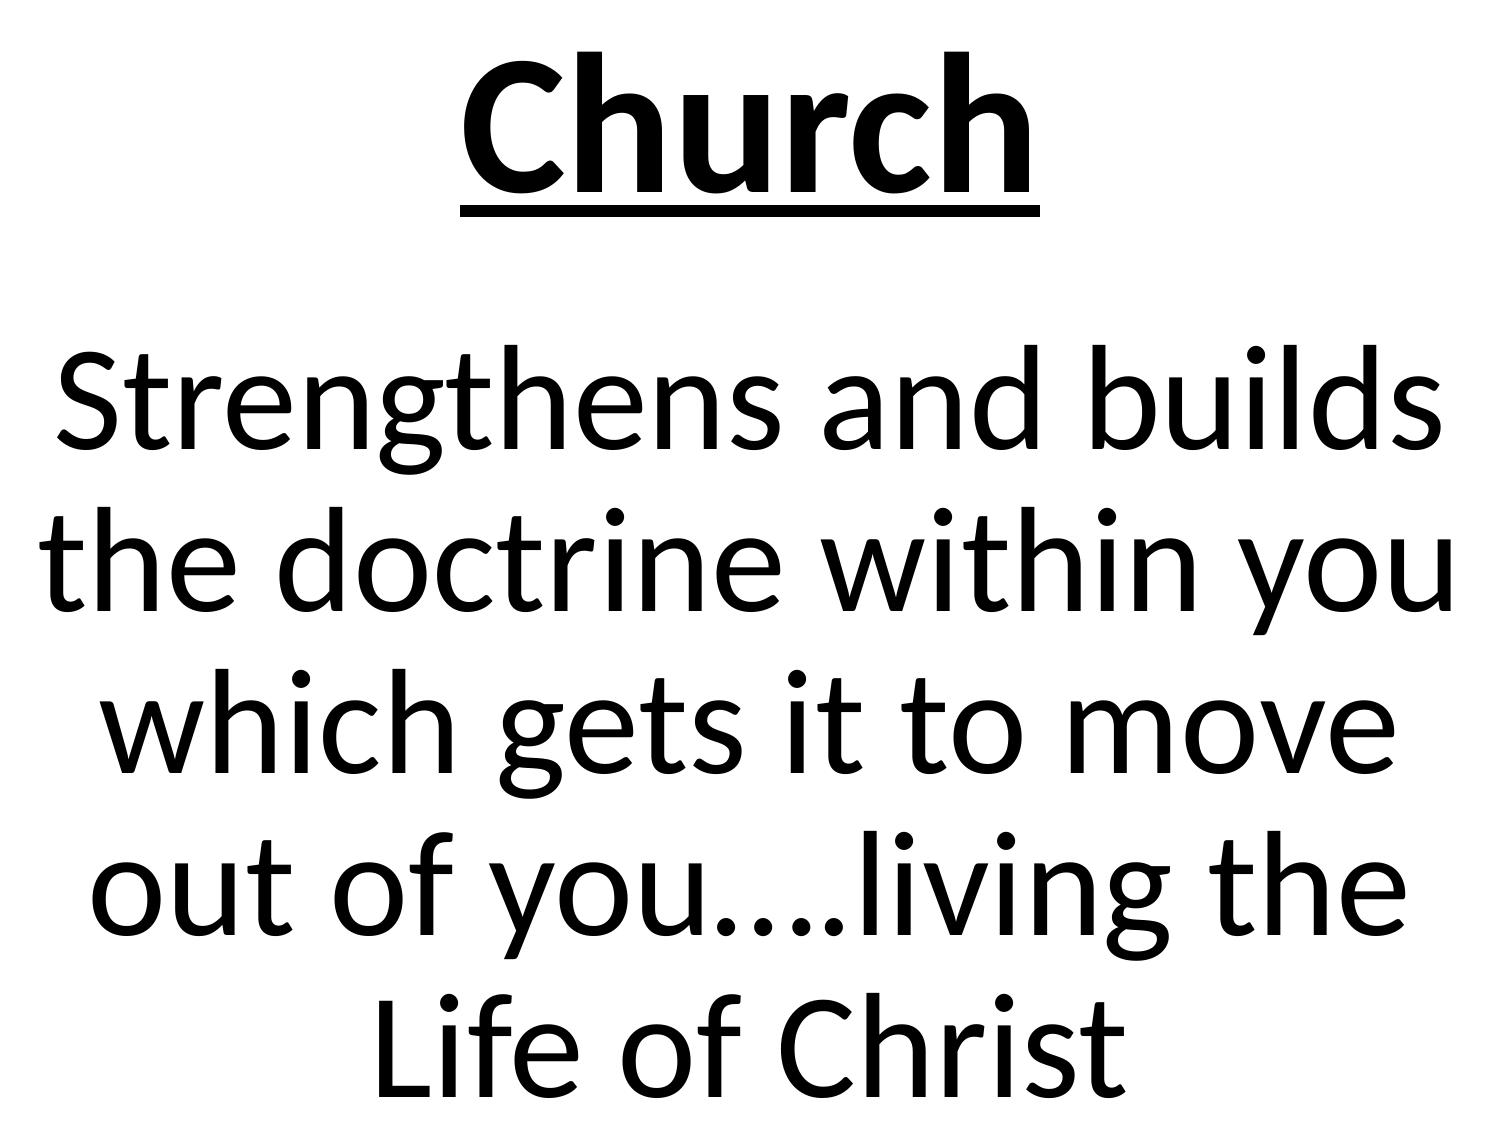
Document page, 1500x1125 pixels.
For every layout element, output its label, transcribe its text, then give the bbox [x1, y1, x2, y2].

list Strengthens and builds the doctrine within you which gets it to move out of you….living the Life of Christ [0, 312, 1500, 1125]
title Church [103, 0, 1397, 312]
